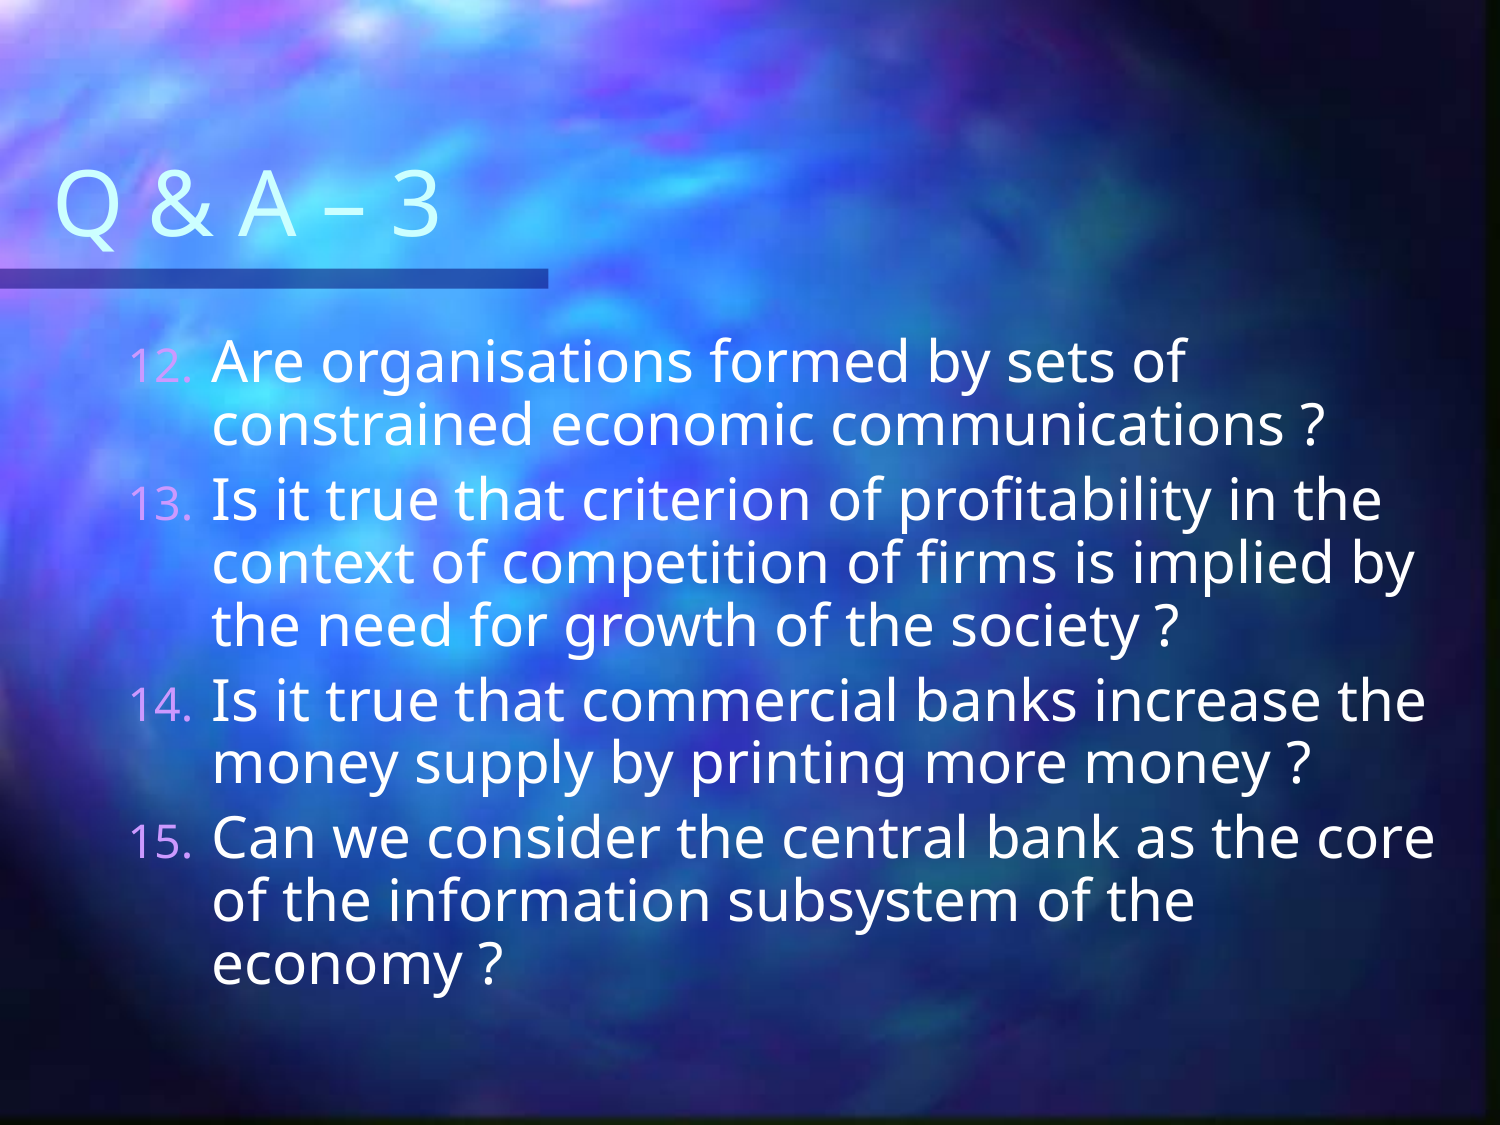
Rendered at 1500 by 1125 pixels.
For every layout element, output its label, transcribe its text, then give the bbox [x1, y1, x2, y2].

picture [0, 0, 1500, 1125]
list Are organisations formed by sets of constrained economic communications ? Is it true that criterion of profitability in the context of competition of firms is implied by the need for growth of the society ? Is it true that commercial banks increase the money supply by printing more money ? Can we consider the central bank as the core of the information subsystem of the economy ? [112, 324, 1500, 1000]
title Q & A – 3 [37, 75, 1313, 263]
